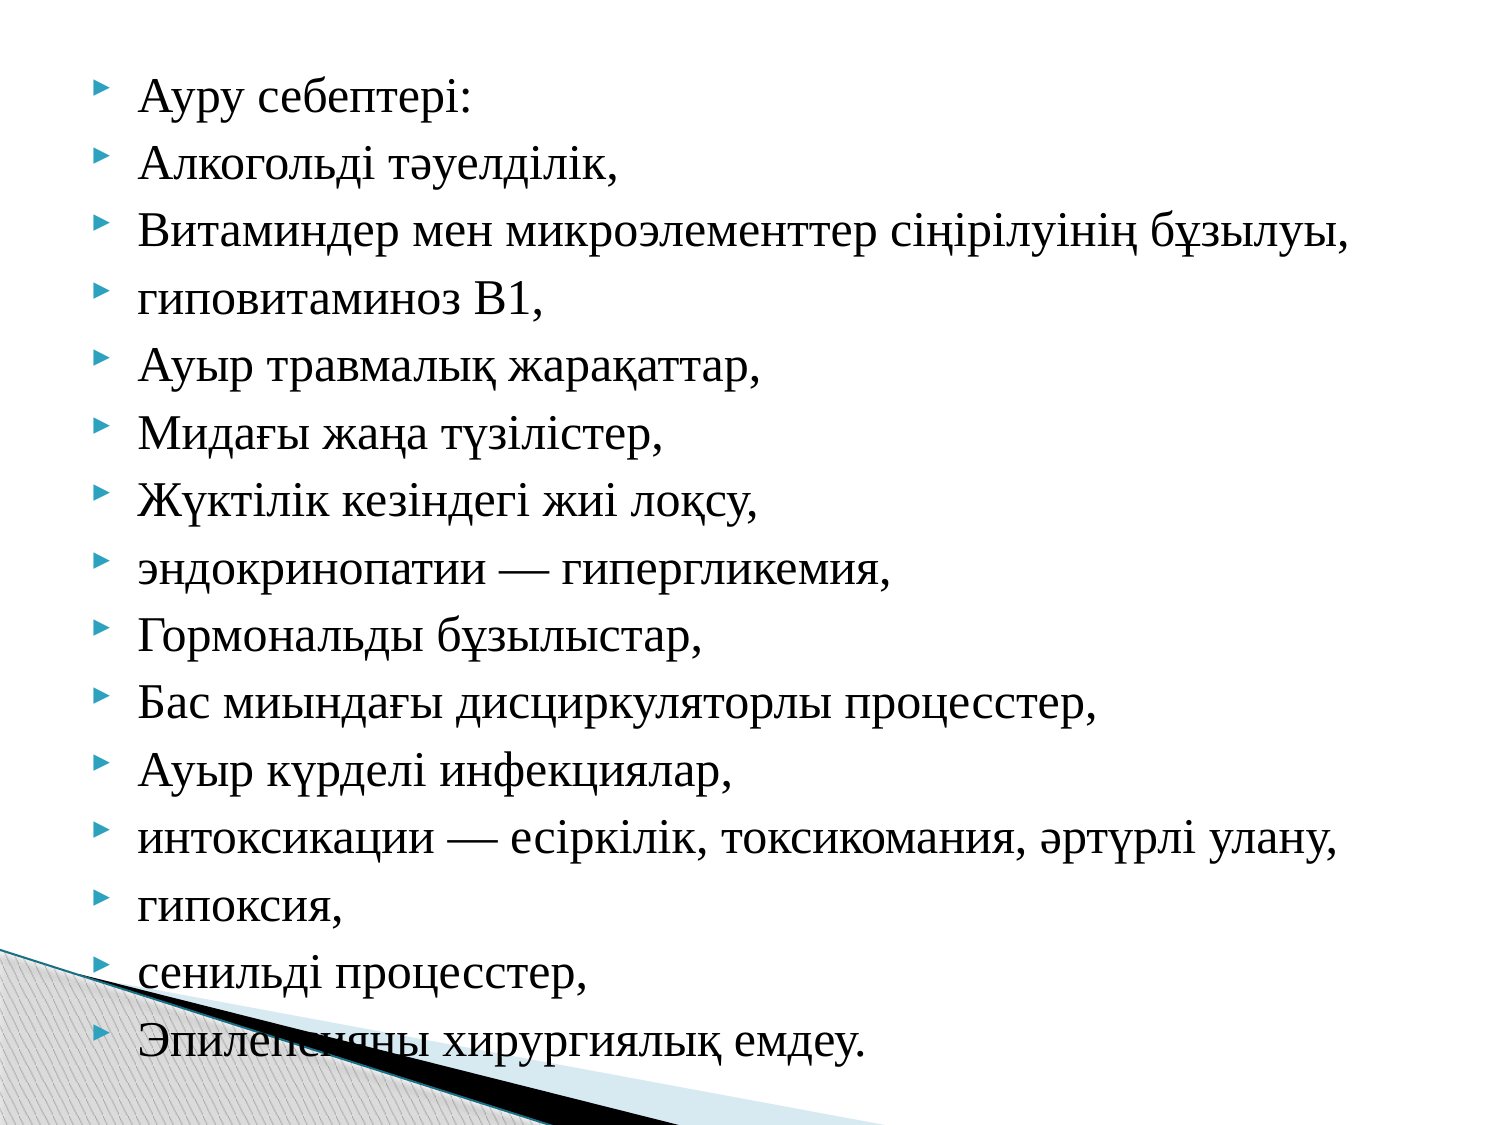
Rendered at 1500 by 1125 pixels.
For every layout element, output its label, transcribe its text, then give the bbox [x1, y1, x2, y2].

list Ауру себептері: Алкогольді тәуелділік, Витаминдер мен микроэлементтер сіңірілуінің бұзылуы, гиповитаминоз B1, Ауыр травмалық жарақаттар, Мидағы жаңа түзілістер, Жүктілік кезіндегі жиі лоқсу, эндокринопатии — гипергликемия, Гормональды бұзылыстар, Бас миындағы дисциркуляторлы процесстер, Ауыр күрделі инфекциялар, интоксикации — есіркілік, токсикомания, әртүрлі улану, гипоксия, сенильді процесстер, Эпилепсияны хирургиялық емдеу. [64, 54, 1436, 1083]
